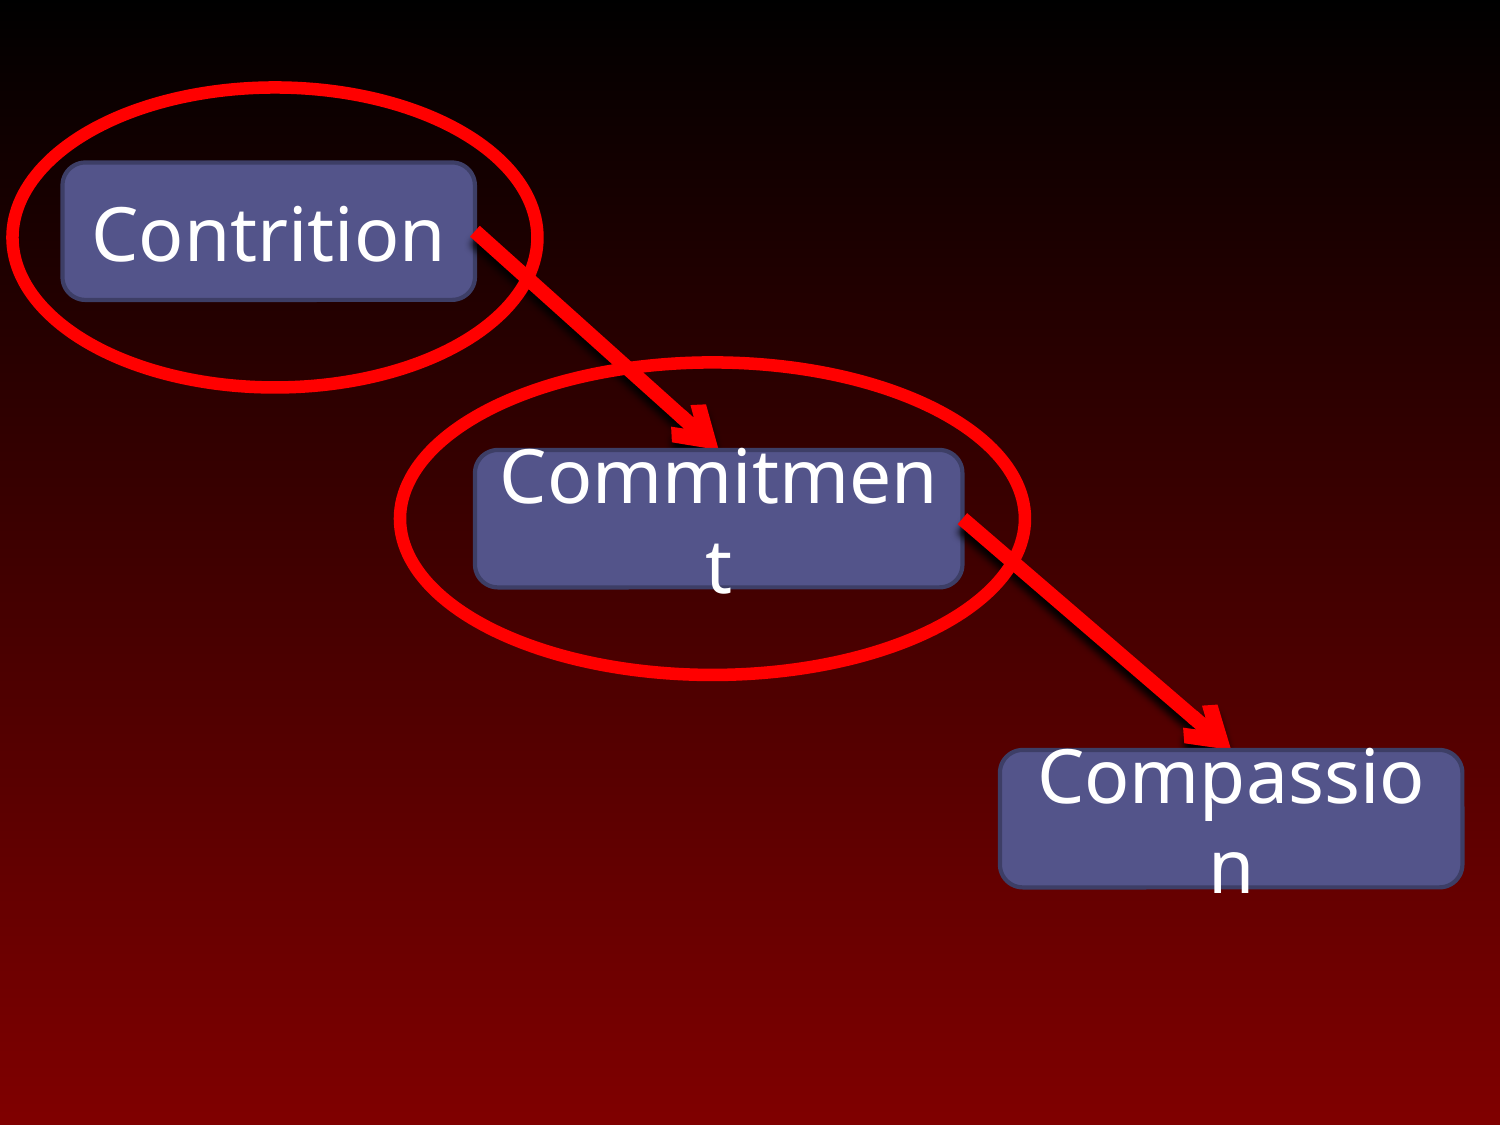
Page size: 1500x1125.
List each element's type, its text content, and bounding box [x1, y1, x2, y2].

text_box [474, 230, 719, 451]
text_box [10, 85, 540, 390]
text_box [397, 360, 1028, 678]
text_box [962, 518, 1232, 751]
text_box Compassion [997, 747, 1465, 890]
